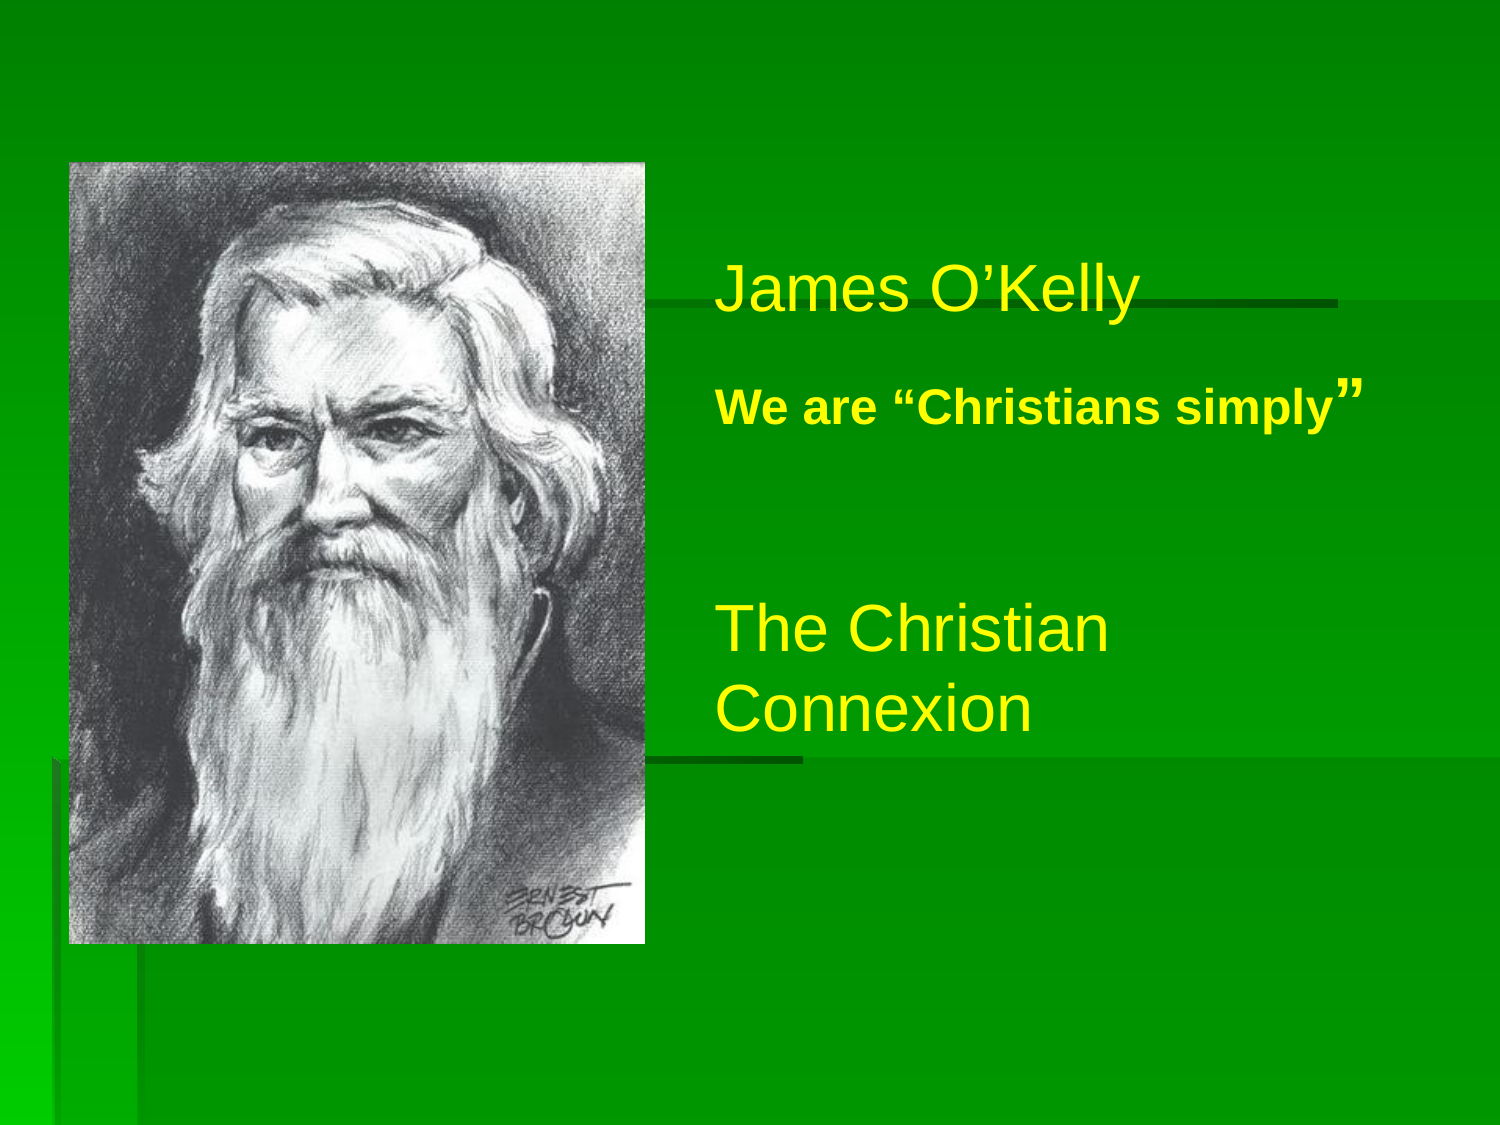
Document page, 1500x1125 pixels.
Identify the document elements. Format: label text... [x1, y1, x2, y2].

text_box James O’Kelly We are “Christians simply” The Christian Connexion [699, 237, 1425, 752]
picture [69, 162, 645, 944]
